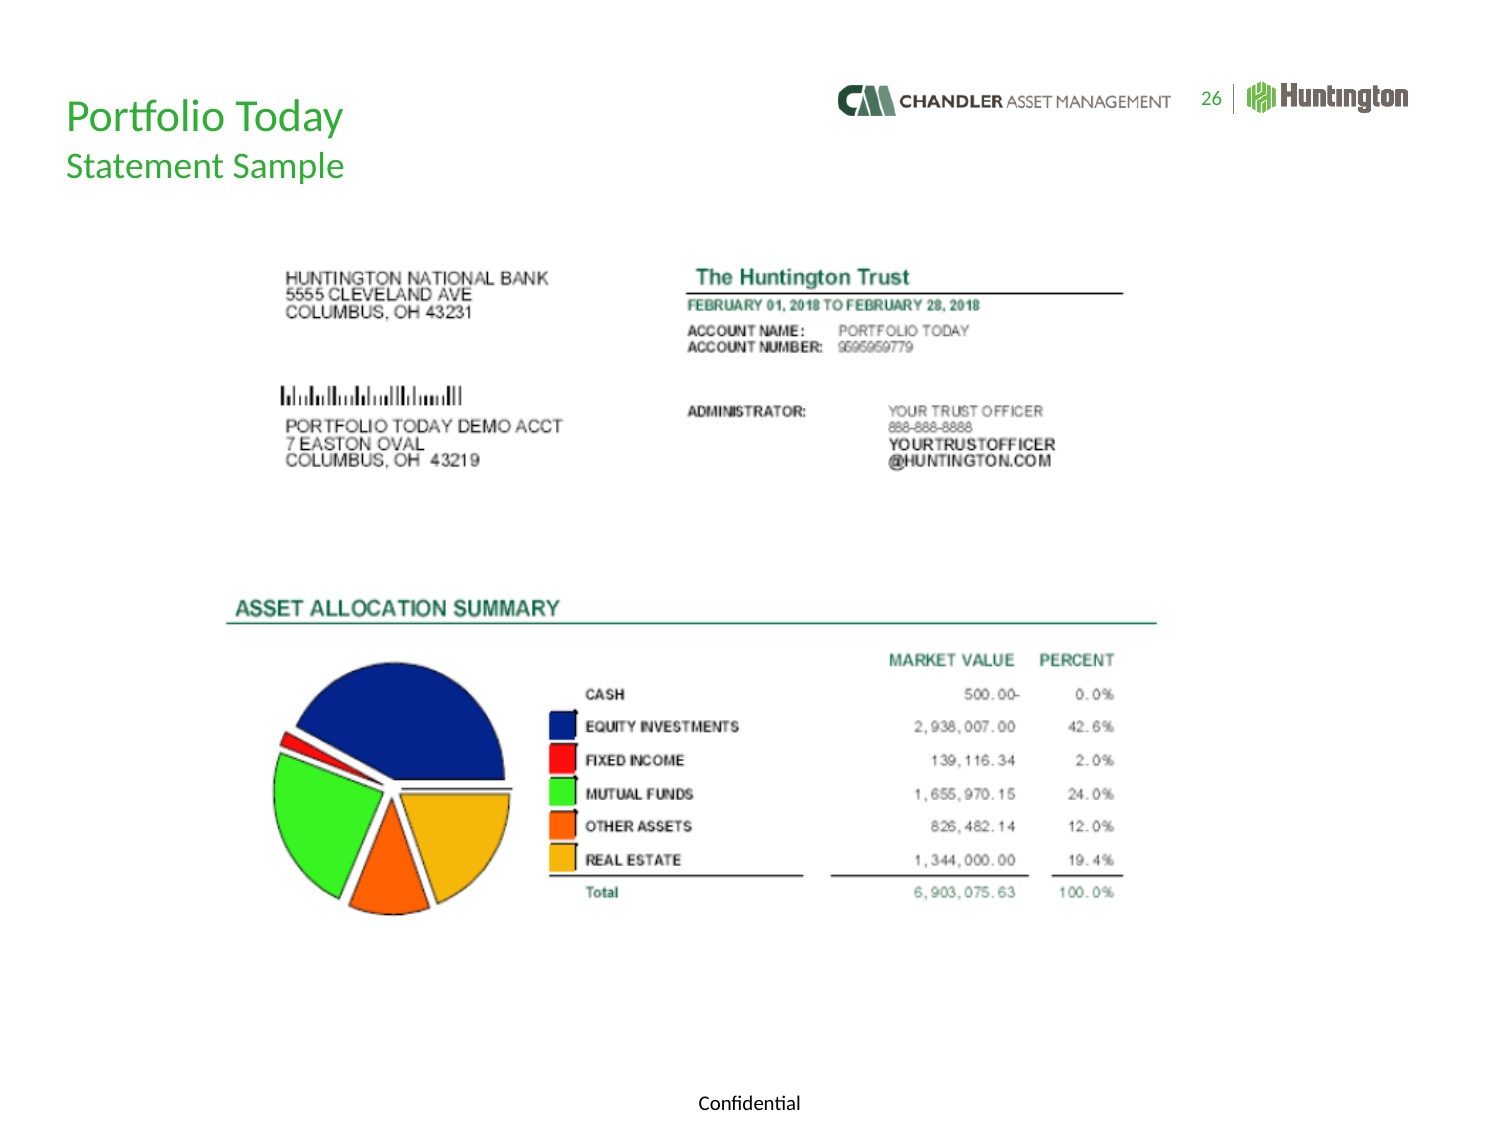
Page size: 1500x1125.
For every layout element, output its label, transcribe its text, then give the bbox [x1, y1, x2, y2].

picture [165, 218, 1170, 995]
picture [830, 74, 1186, 128]
title Portfolio Today Statement Sample [51, 37, 1416, 235]
